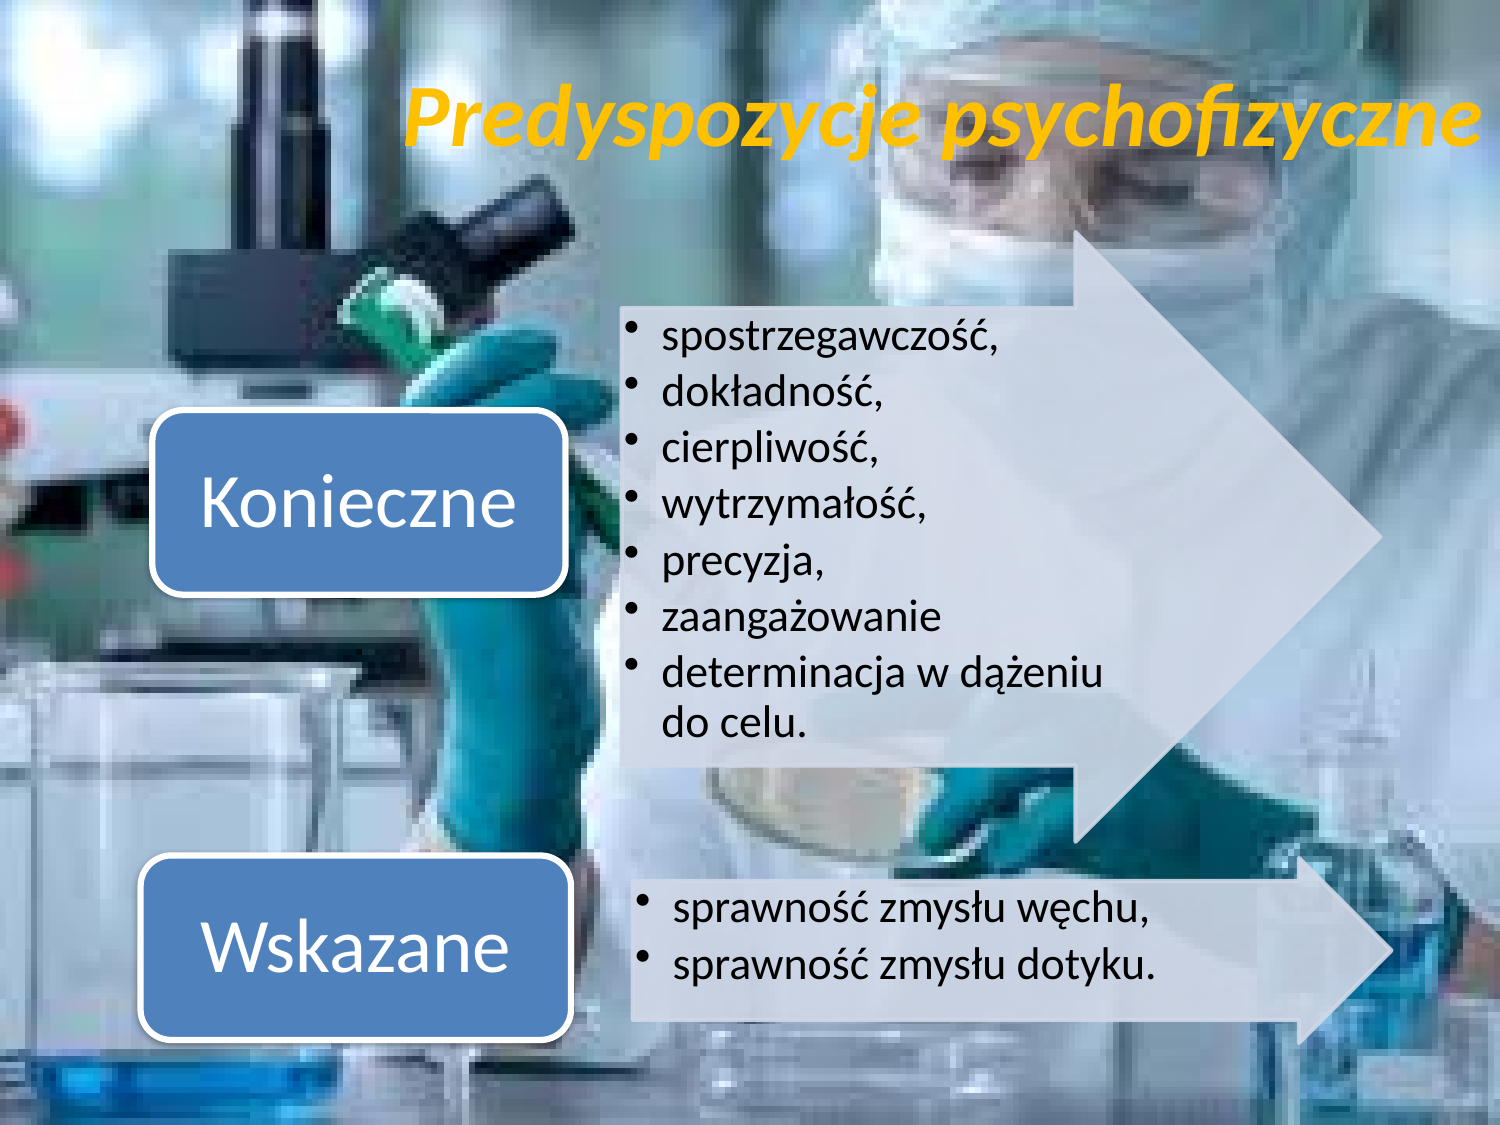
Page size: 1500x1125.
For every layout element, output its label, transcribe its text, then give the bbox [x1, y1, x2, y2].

title Predyspozycje psychofizyczne [386, 0, 1500, 223]
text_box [128, 228, 1395, 1044]
picture [0, 0, 1500, 1125]
